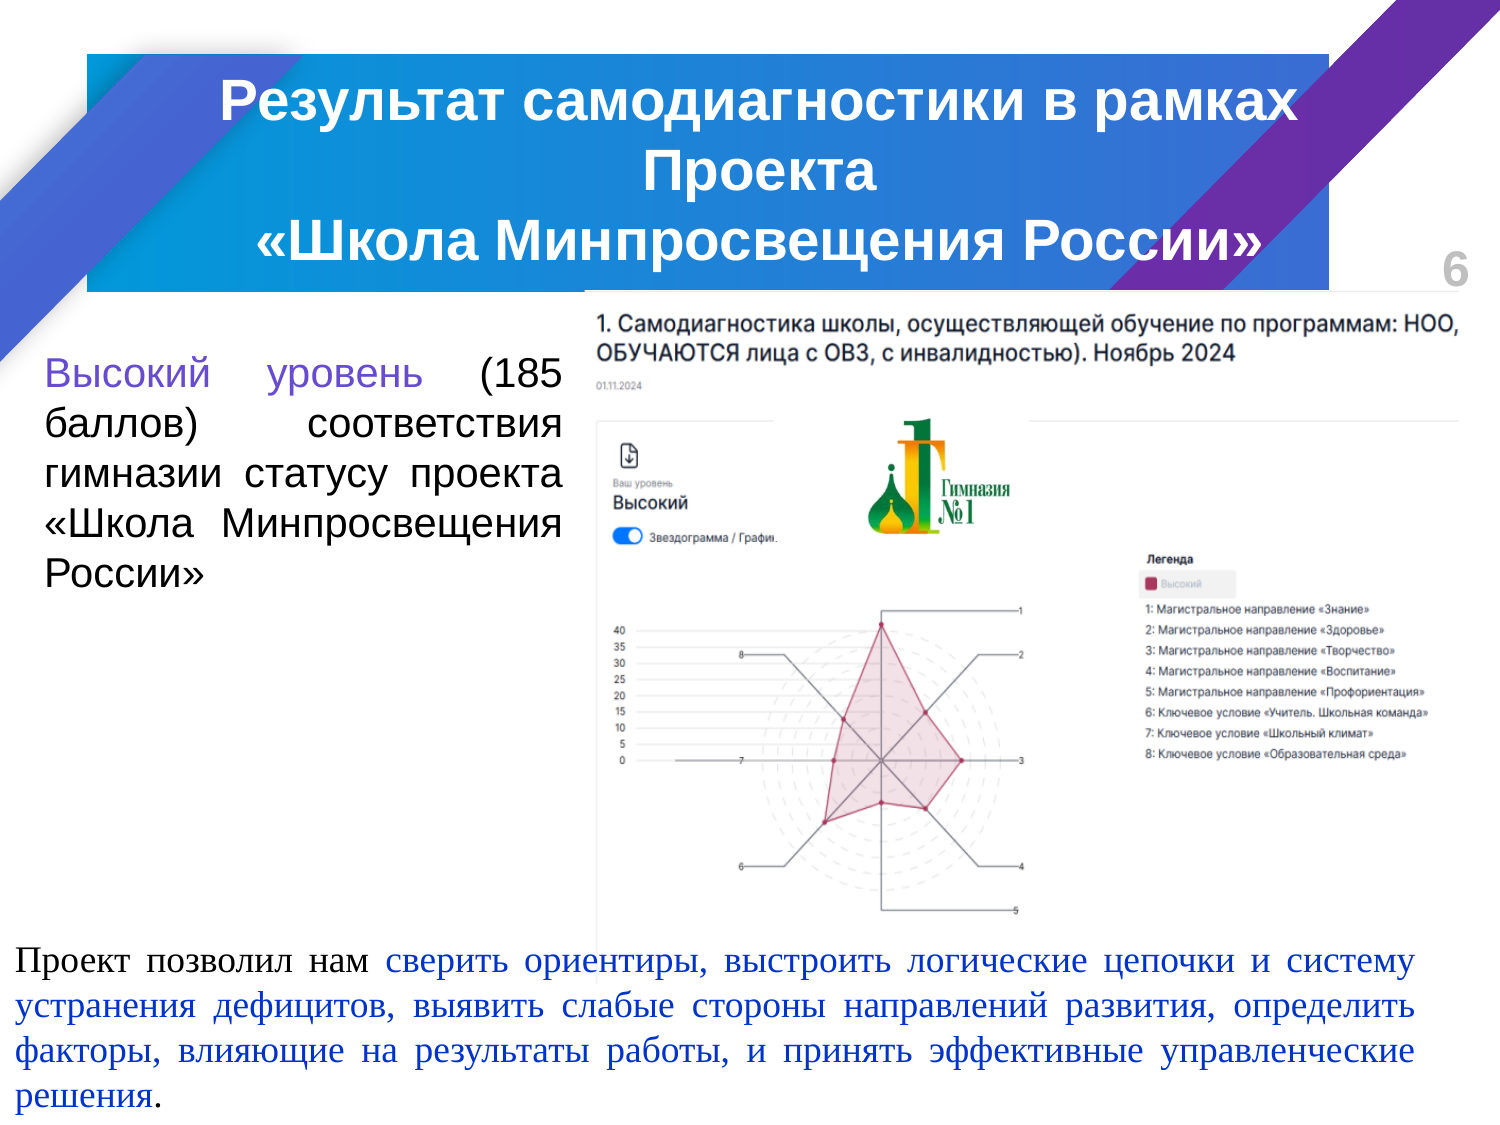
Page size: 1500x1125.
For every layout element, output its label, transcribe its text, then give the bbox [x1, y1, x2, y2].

text_box Проект позволил нам сверить ориентиры, выстроить логические цепочки и систему устранения дефицитов, выявить слабые стороны направлений развития, определить факторы, влияющие на результаты работы, и принять эффективные управленческие решения. [0, 928, 1432, 1125]
picture [584, 290, 1459, 984]
text_box Высокий уровень (185 баллов) соответствия гимназии статусу проекта «Школа Минпросвещения России» [29, 338, 578, 603]
text_box Результат самодиагностики в рамках Проекта «Школа Минпросвещения России» [100, 54, 1420, 280]
picture [294, 280, 301, 291]
